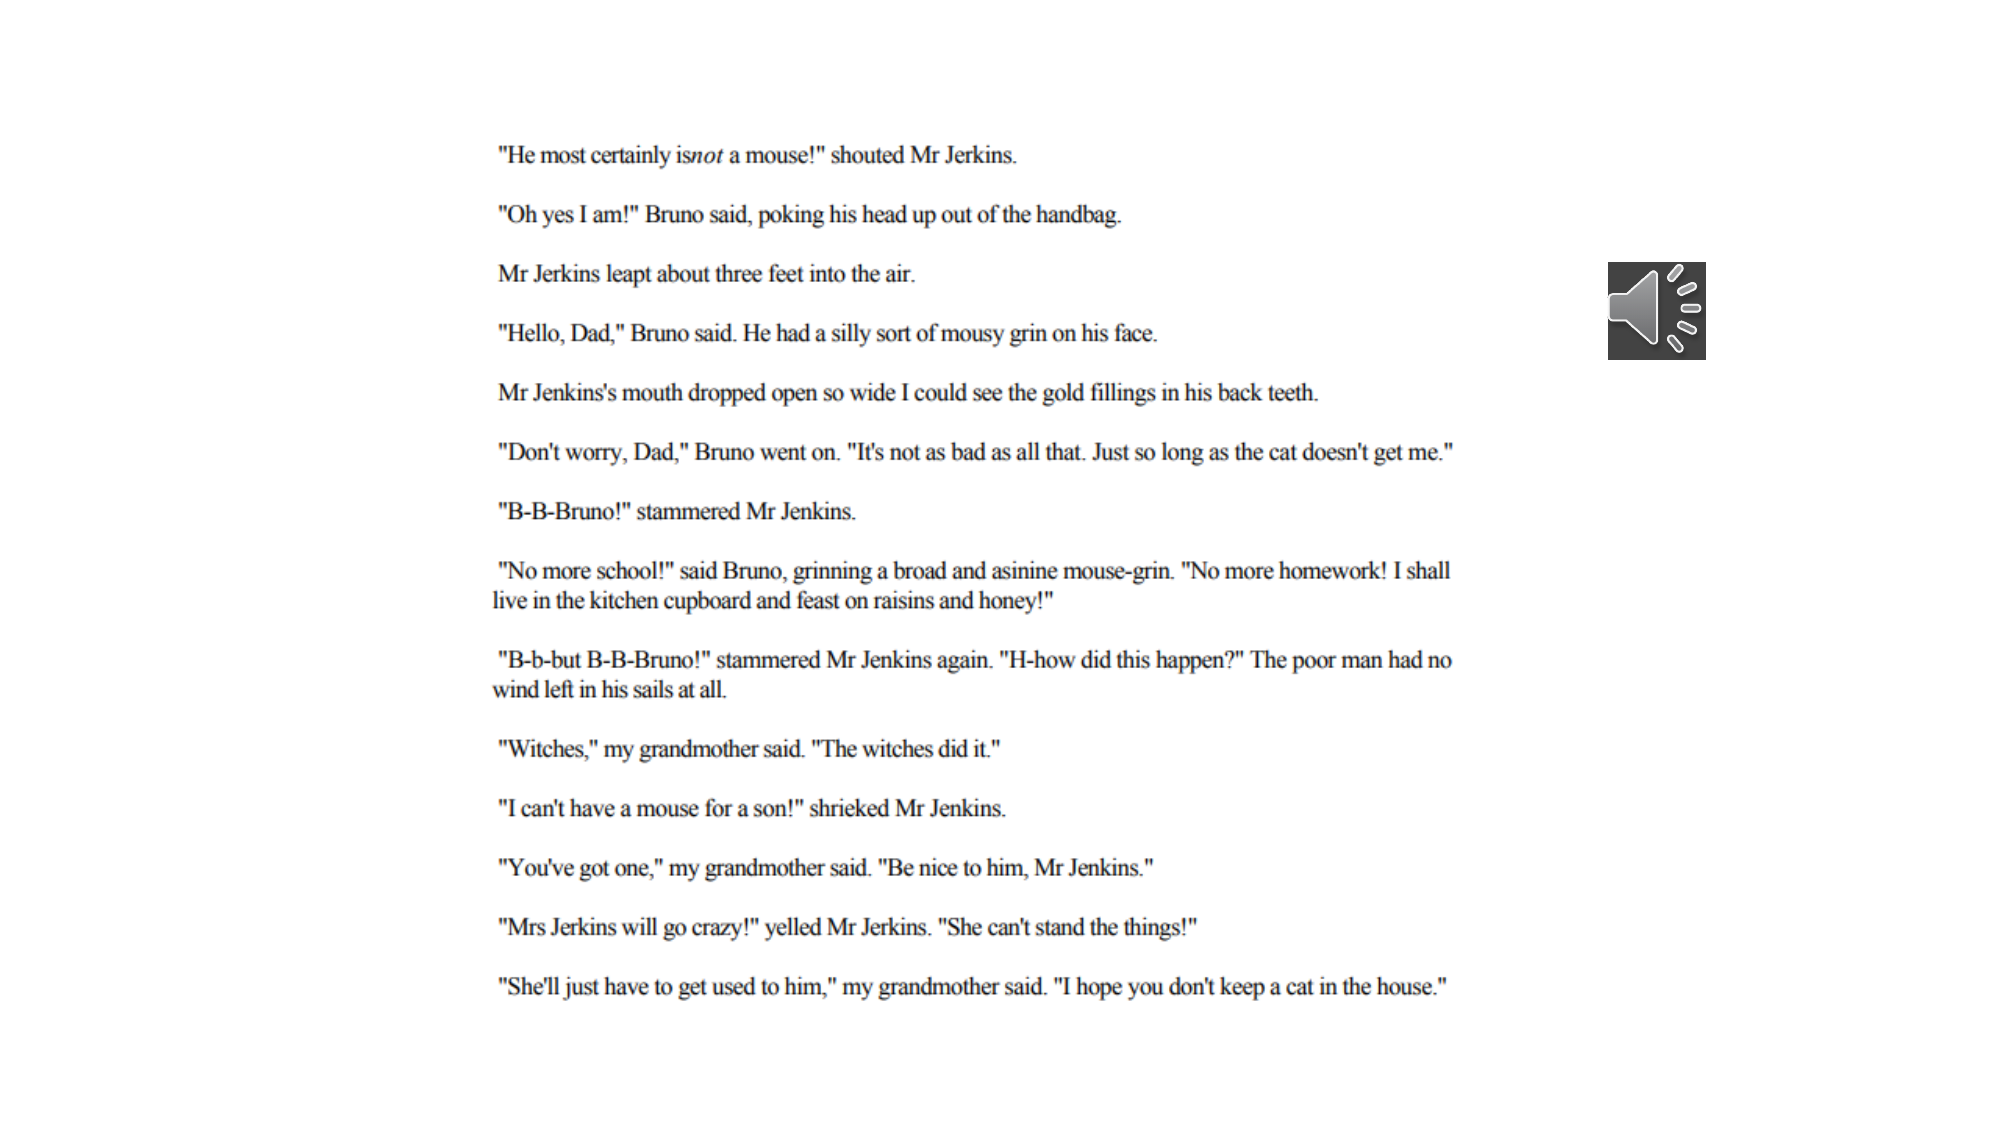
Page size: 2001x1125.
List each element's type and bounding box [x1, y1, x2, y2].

picture [470, 110, 1529, 1015]
picture [1607, 261, 1708, 362]
